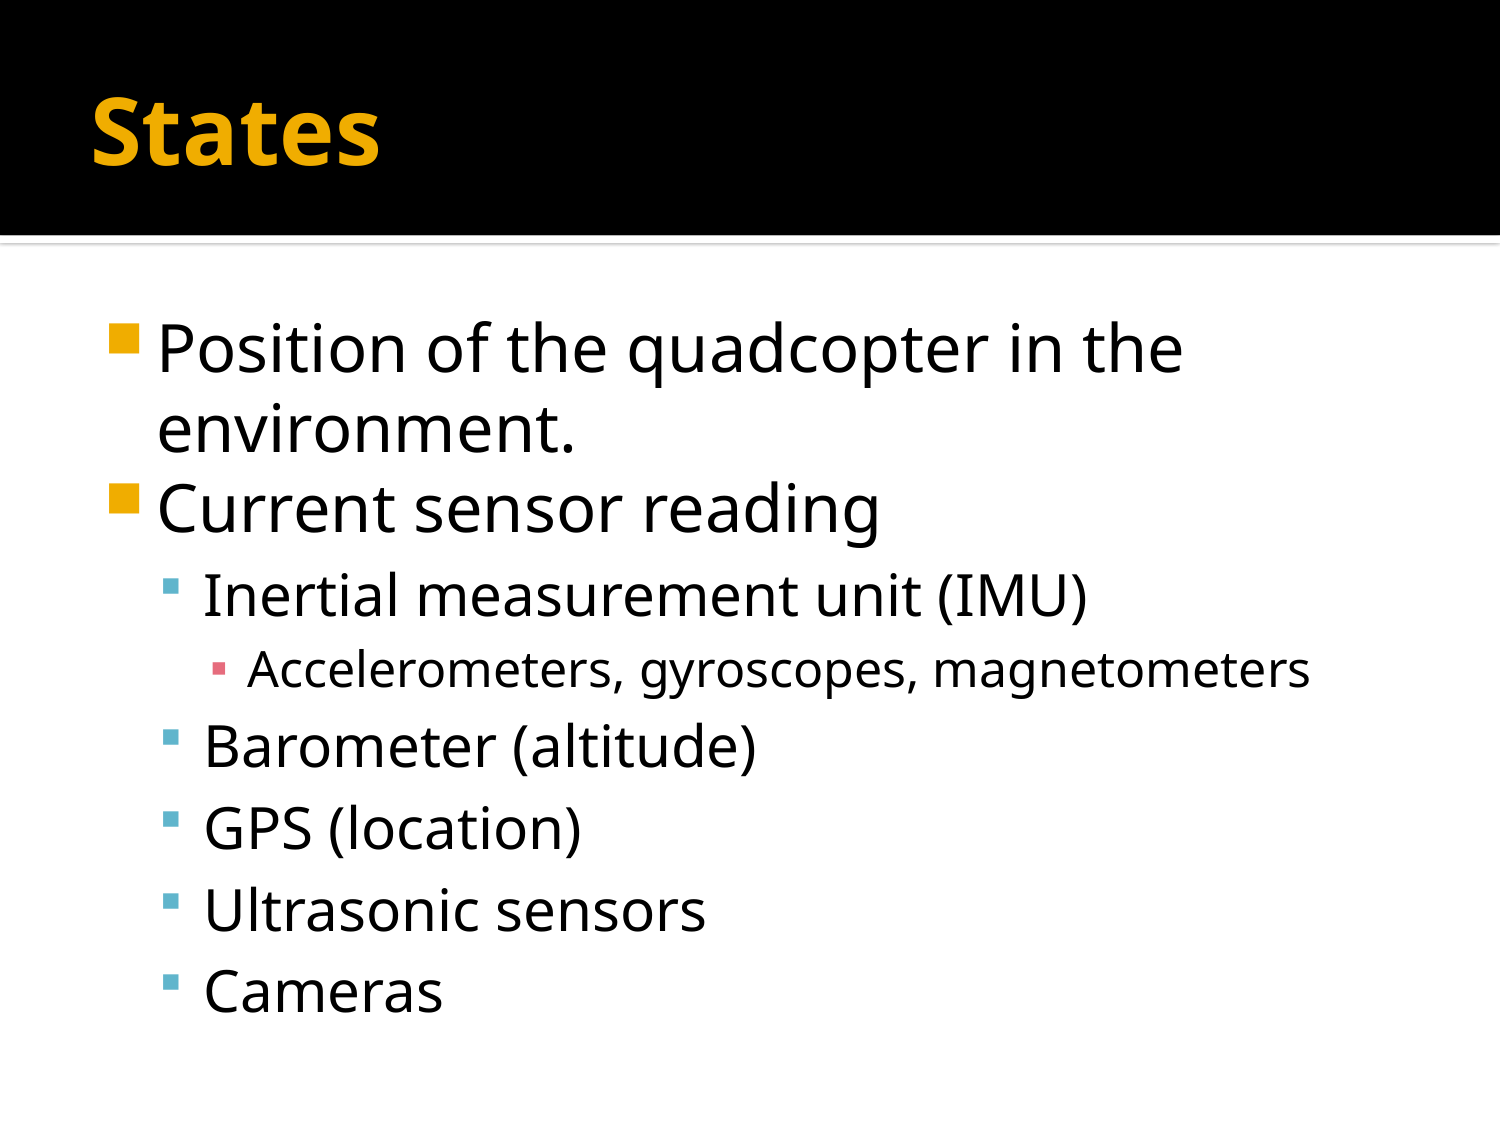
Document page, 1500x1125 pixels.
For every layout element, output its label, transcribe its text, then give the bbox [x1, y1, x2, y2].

title States [75, 25, 1425, 231]
list Position of the quadcopter in the environment. Current sensor reading Inertial measurement unit (IMU) Accelerometers, gyroscopes, magnetometers Barometer (altitude) GPS (location) Ultrasonic sensors Cameras [75, 291, 1425, 1050]
